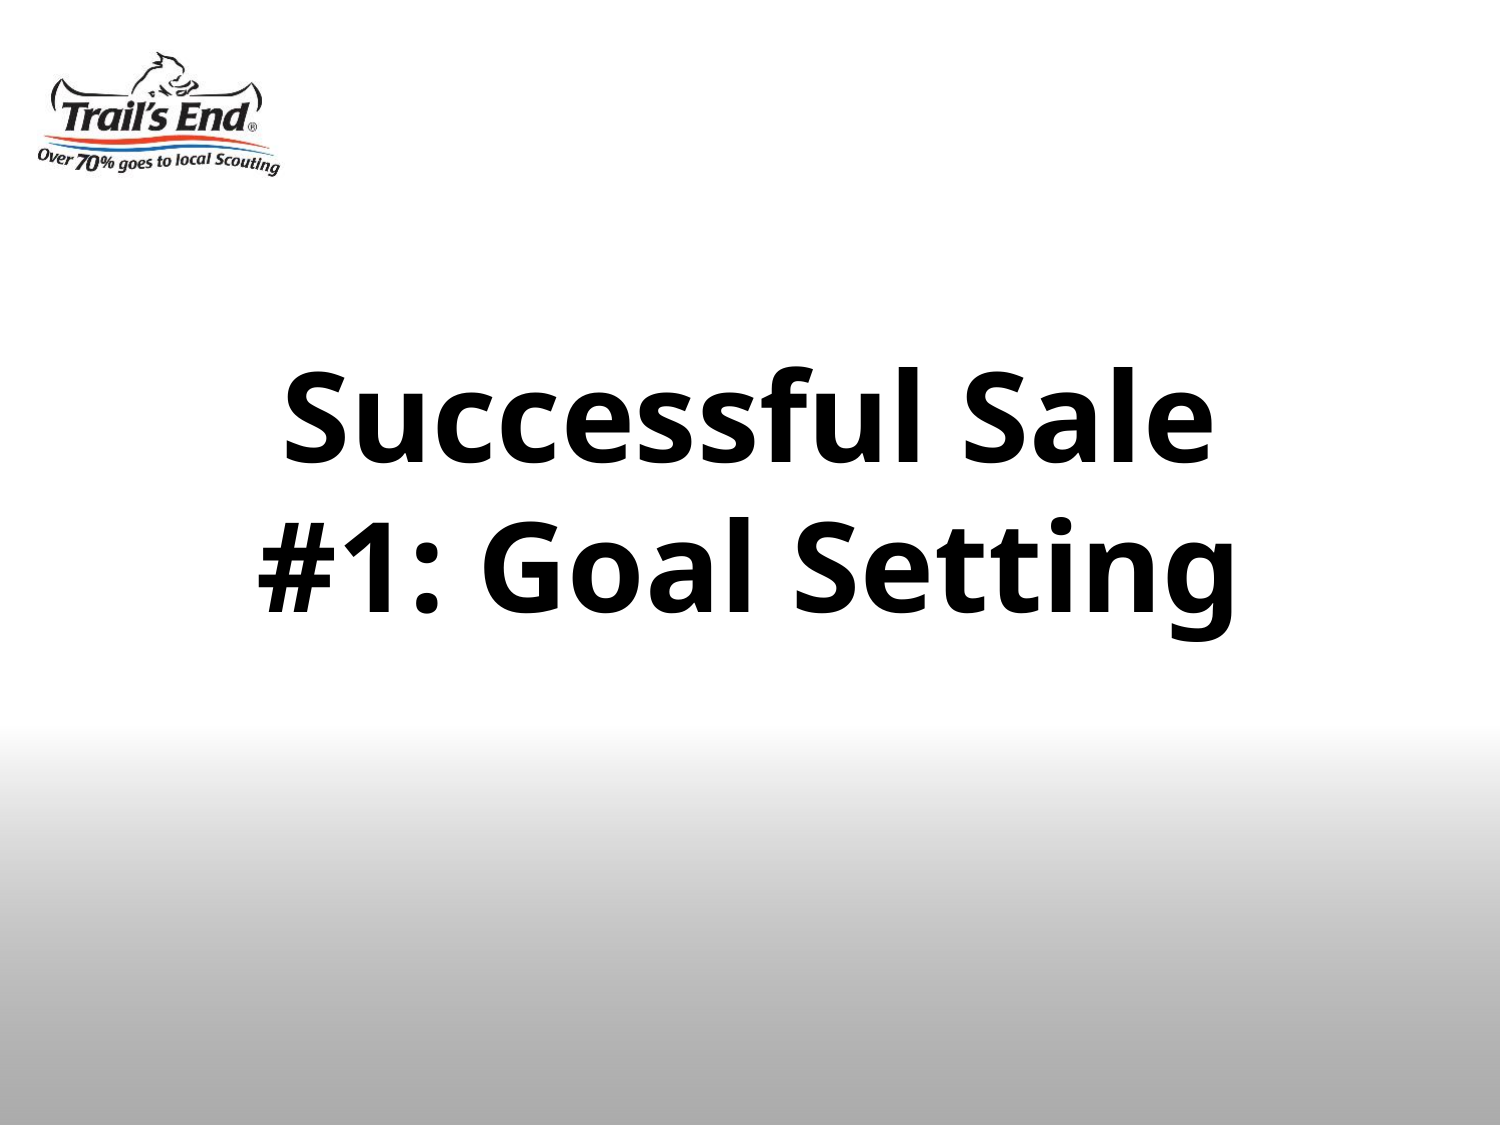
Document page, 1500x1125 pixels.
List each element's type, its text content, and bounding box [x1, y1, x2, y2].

text_box Successful Sale #1: Goal Setting [0, 275, 1500, 700]
picture [37, 49, 285, 190]
text_box [0, 725, 1500, 1125]
